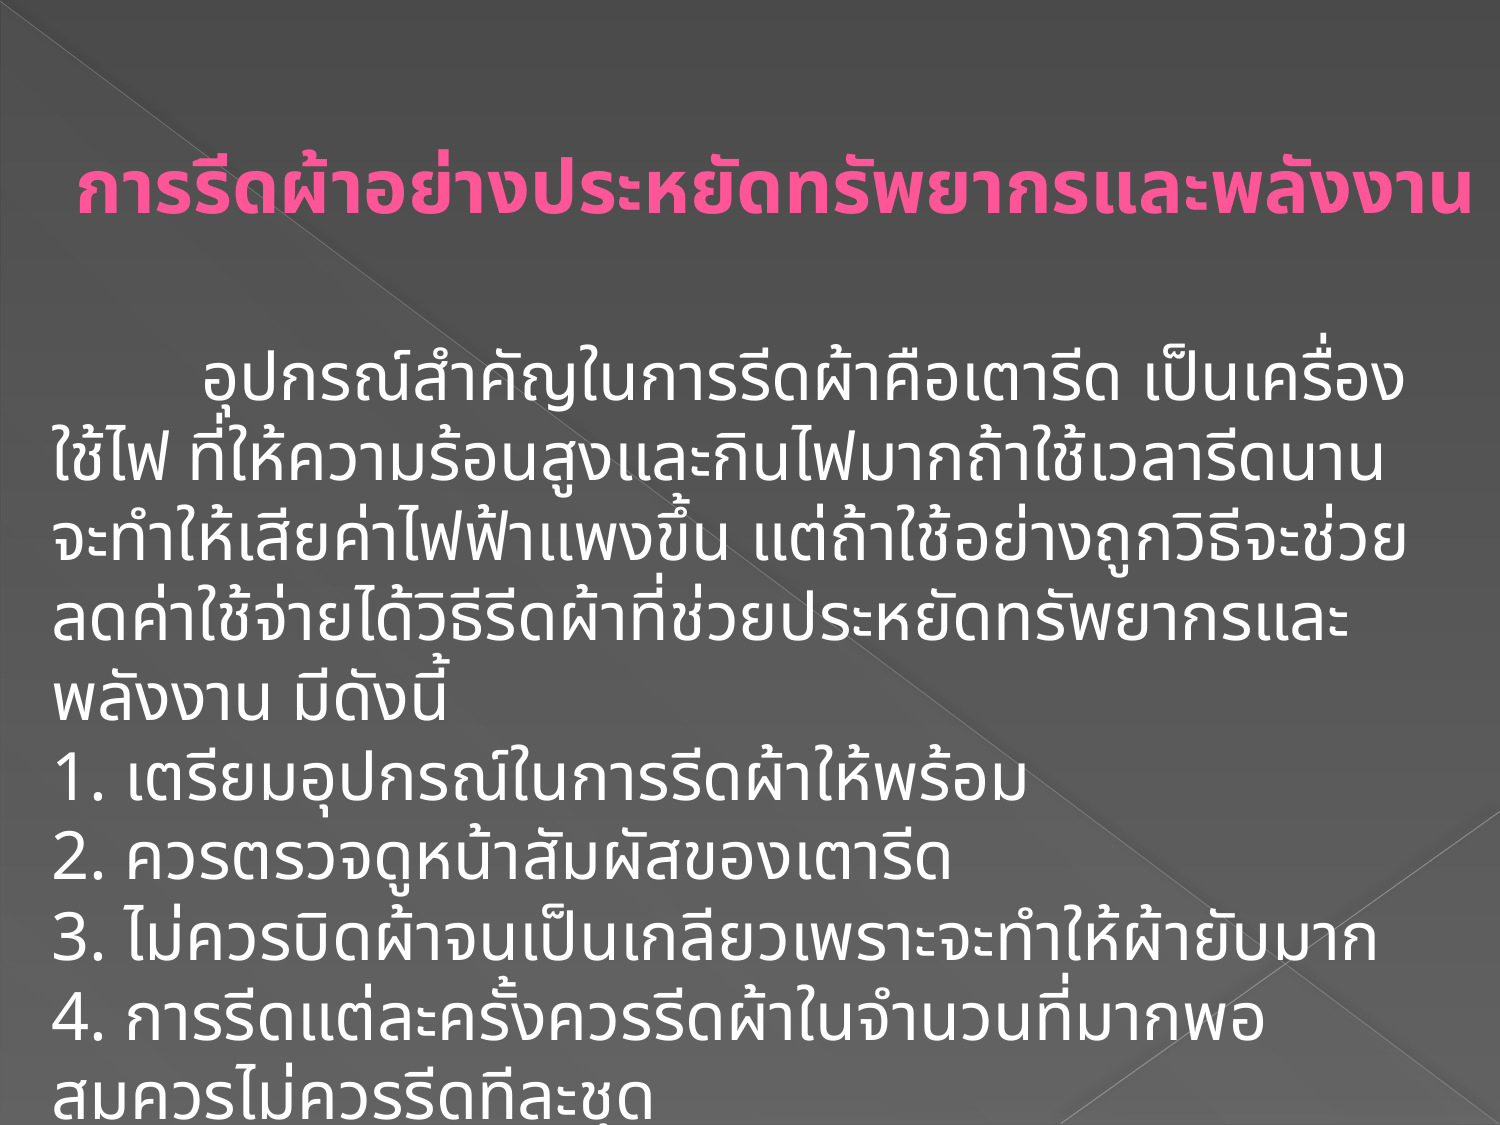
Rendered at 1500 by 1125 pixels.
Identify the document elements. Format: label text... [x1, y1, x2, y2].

text_box การรีดผ้าอย่างประหยัดทรัพยากรและพลังงาน [60, 131, 1493, 237]
text_box อุปกรณ์สำคัญในการรีดผ้าคือเตารีด เป็นเครื่องใช้ไฟ ที่ให้ความร้อนสูงและกินไฟมากถ้าใช้เวลารีดนานจะทำให้เสียค่าไฟฟ้าแพงขึ้น แต่ถ้าใช้อย่างถูกวิธีจะช่วยลดค่าใช้จ่ายได้วิธีรีดผ้าที่ช่วยประหยัดทรัพยากรและพลังงาน มีดังนี้ 1. เตรียมอุปกรณ์ในการรีดผ้าให้พร้อม 2. ควรตรวจดูหน้าสัมผัสของเตารีด 3. ไม่ควรบิดผ้าจนเป็นเกลียวเพราะจะทำให้ผ้ายับมาก 4. การรีดแต่ละครั้งควรรีดผ้าในจำนวนที่มากพอสมควรไม่ควรรีดทีละชุด 5. ถ้าใช้เตารีดธรรมดาให้พรมน้ำให้ทั่วผืน [36, 326, 1442, 1125]
